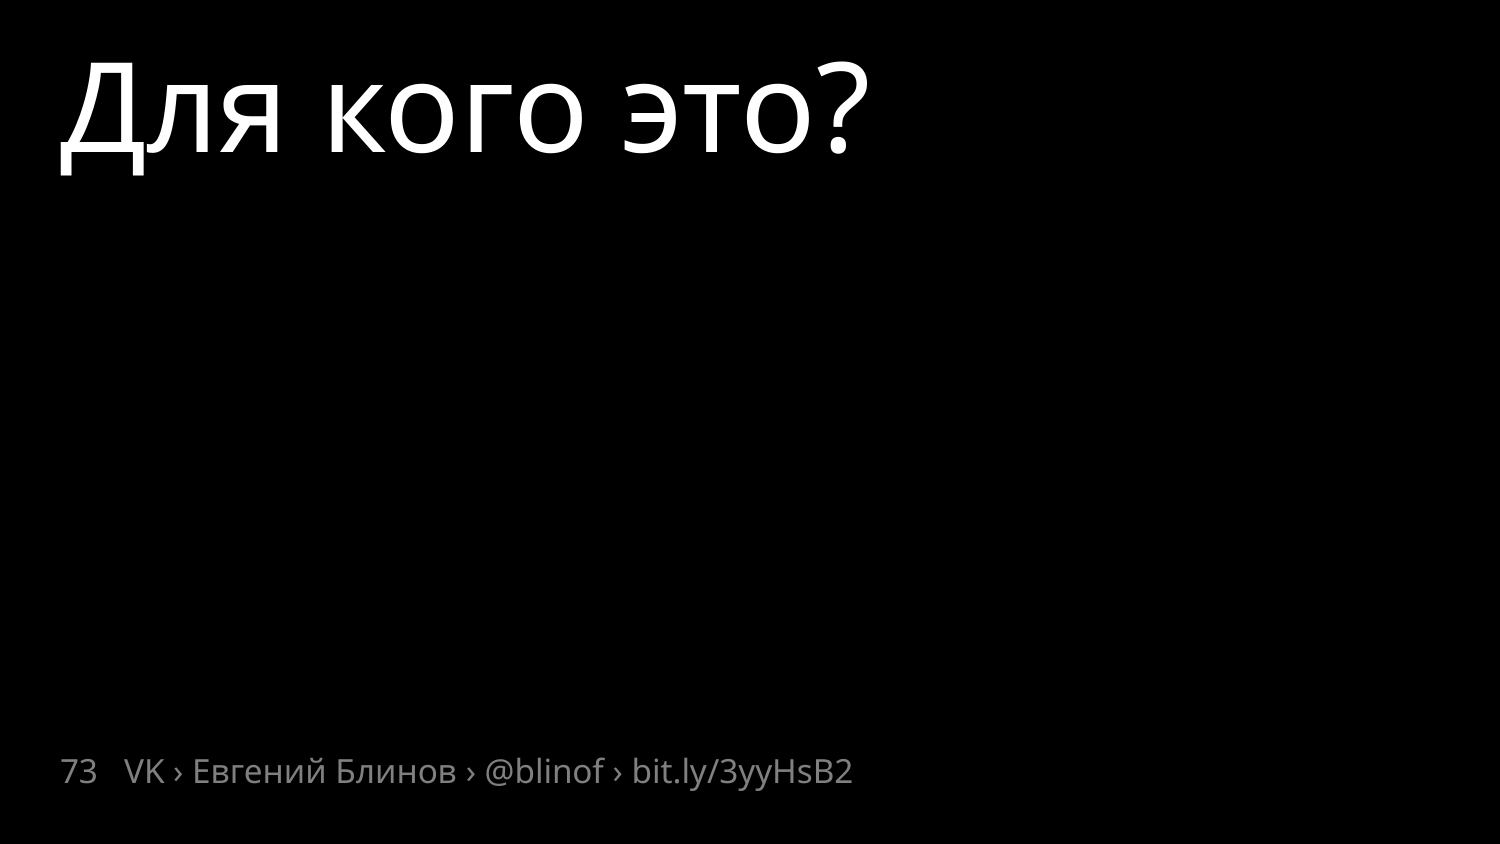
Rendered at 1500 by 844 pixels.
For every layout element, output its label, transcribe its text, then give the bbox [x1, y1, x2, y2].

title Для кого это? [45, 30, 1455, 169]
